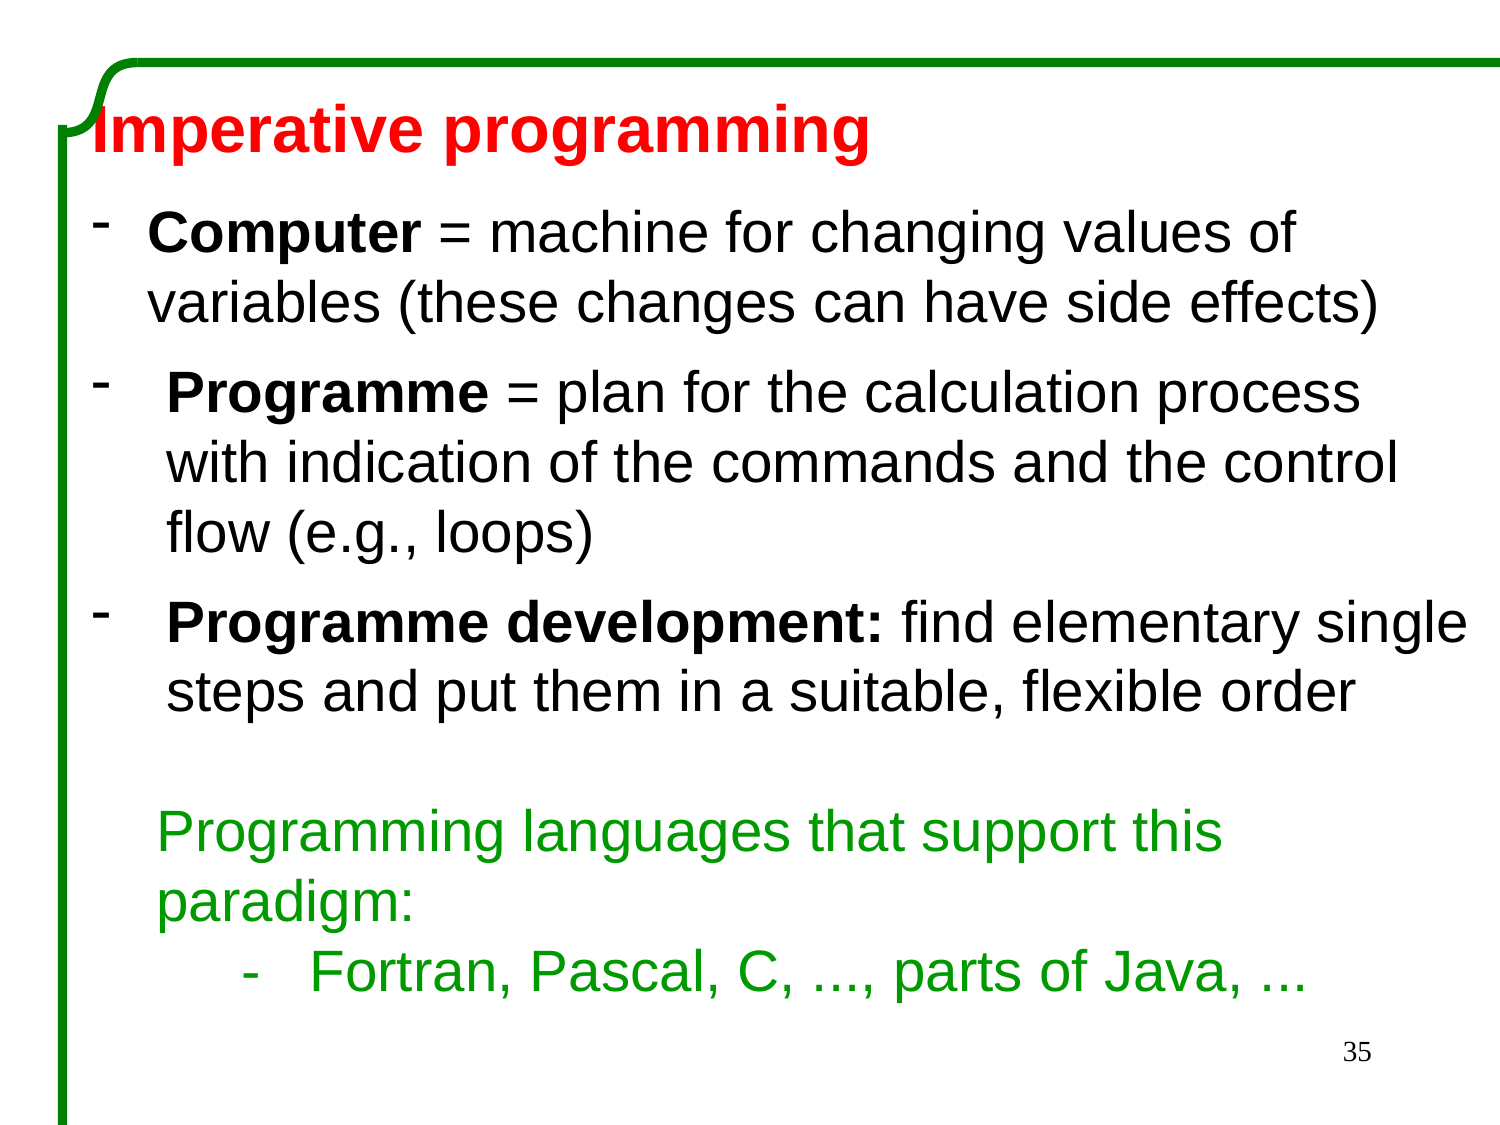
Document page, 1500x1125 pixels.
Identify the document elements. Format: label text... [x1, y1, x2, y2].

slide_number 35 [1074, 1025, 1388, 1100]
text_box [64, 60, 136, 136]
text_box Imperative programming Computer = machine for changing values of variables (these changes can have side effects) Programme = plan for the calculation process with indication of the commands and the control flow (e.g., loops) Programme development: find elementary single steps and put them in a suitable, flexible order Programming languages that support this paradigm: - Fortran, Pascal, C, ..., parts of Java, ... [76, 78, 1488, 1096]
